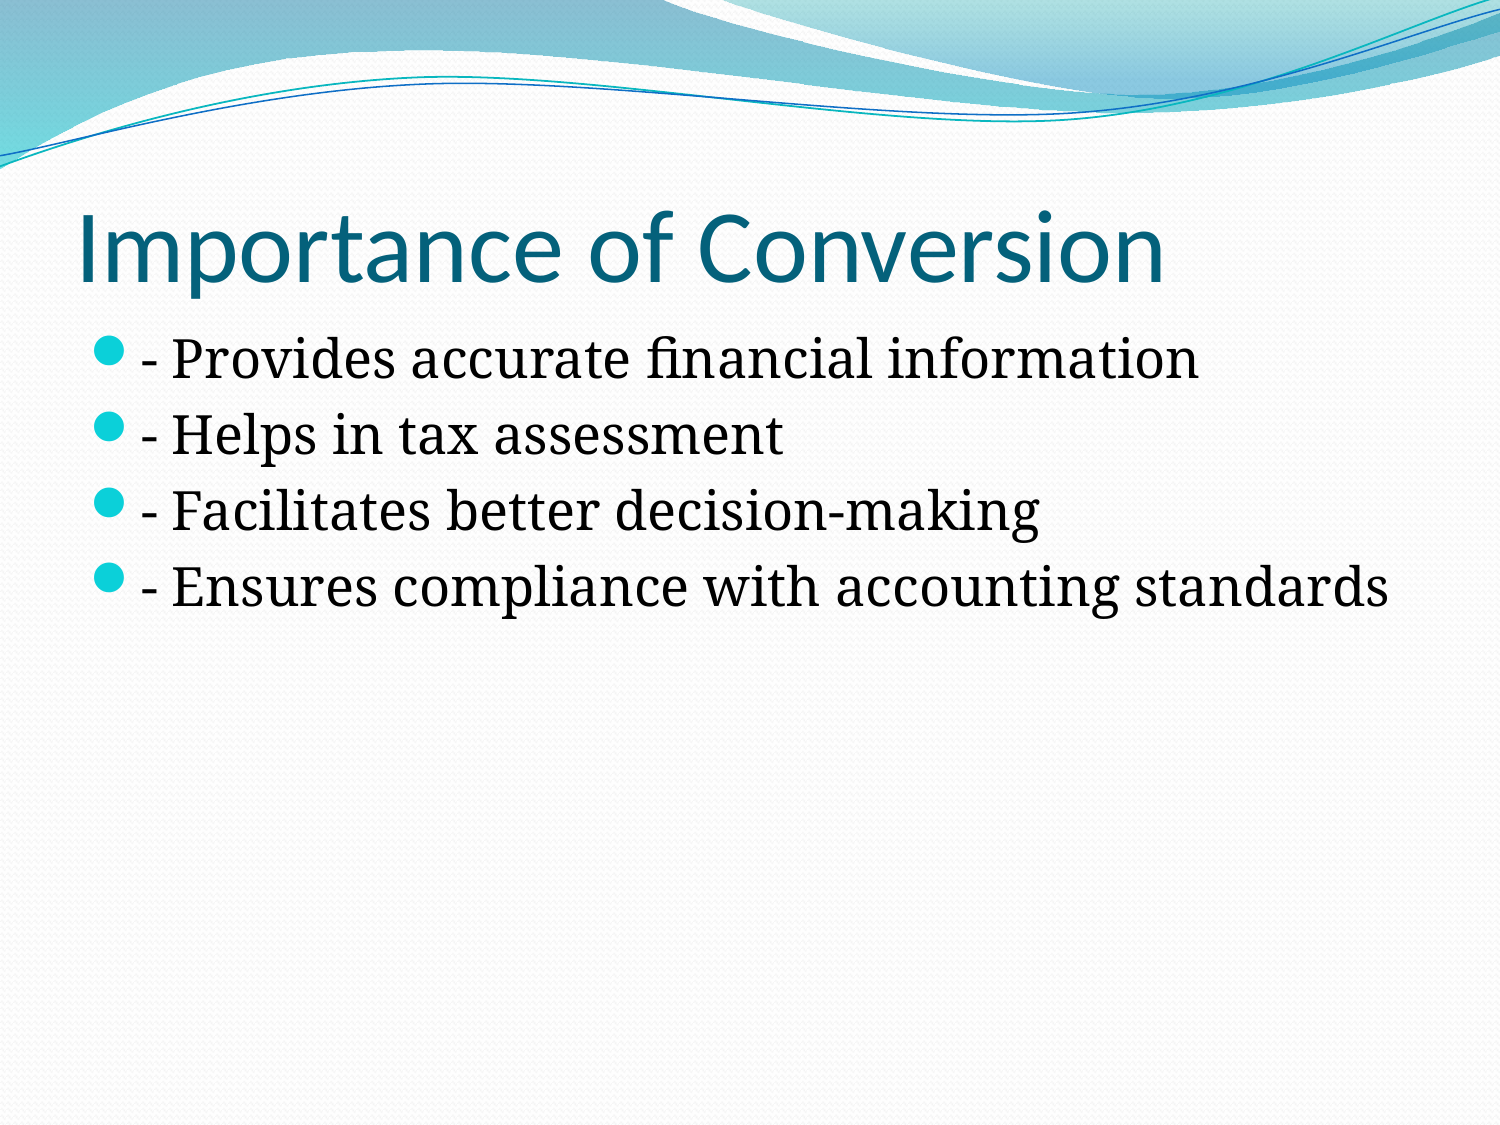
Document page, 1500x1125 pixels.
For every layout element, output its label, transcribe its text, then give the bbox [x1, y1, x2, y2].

title Importance of Conversion [75, 115, 1425, 303]
list - Provides accurate financial information - Helps in tax assessment - Facilitates better decision-making - Ensures compliance with accounting standards [75, 317, 1425, 1038]
